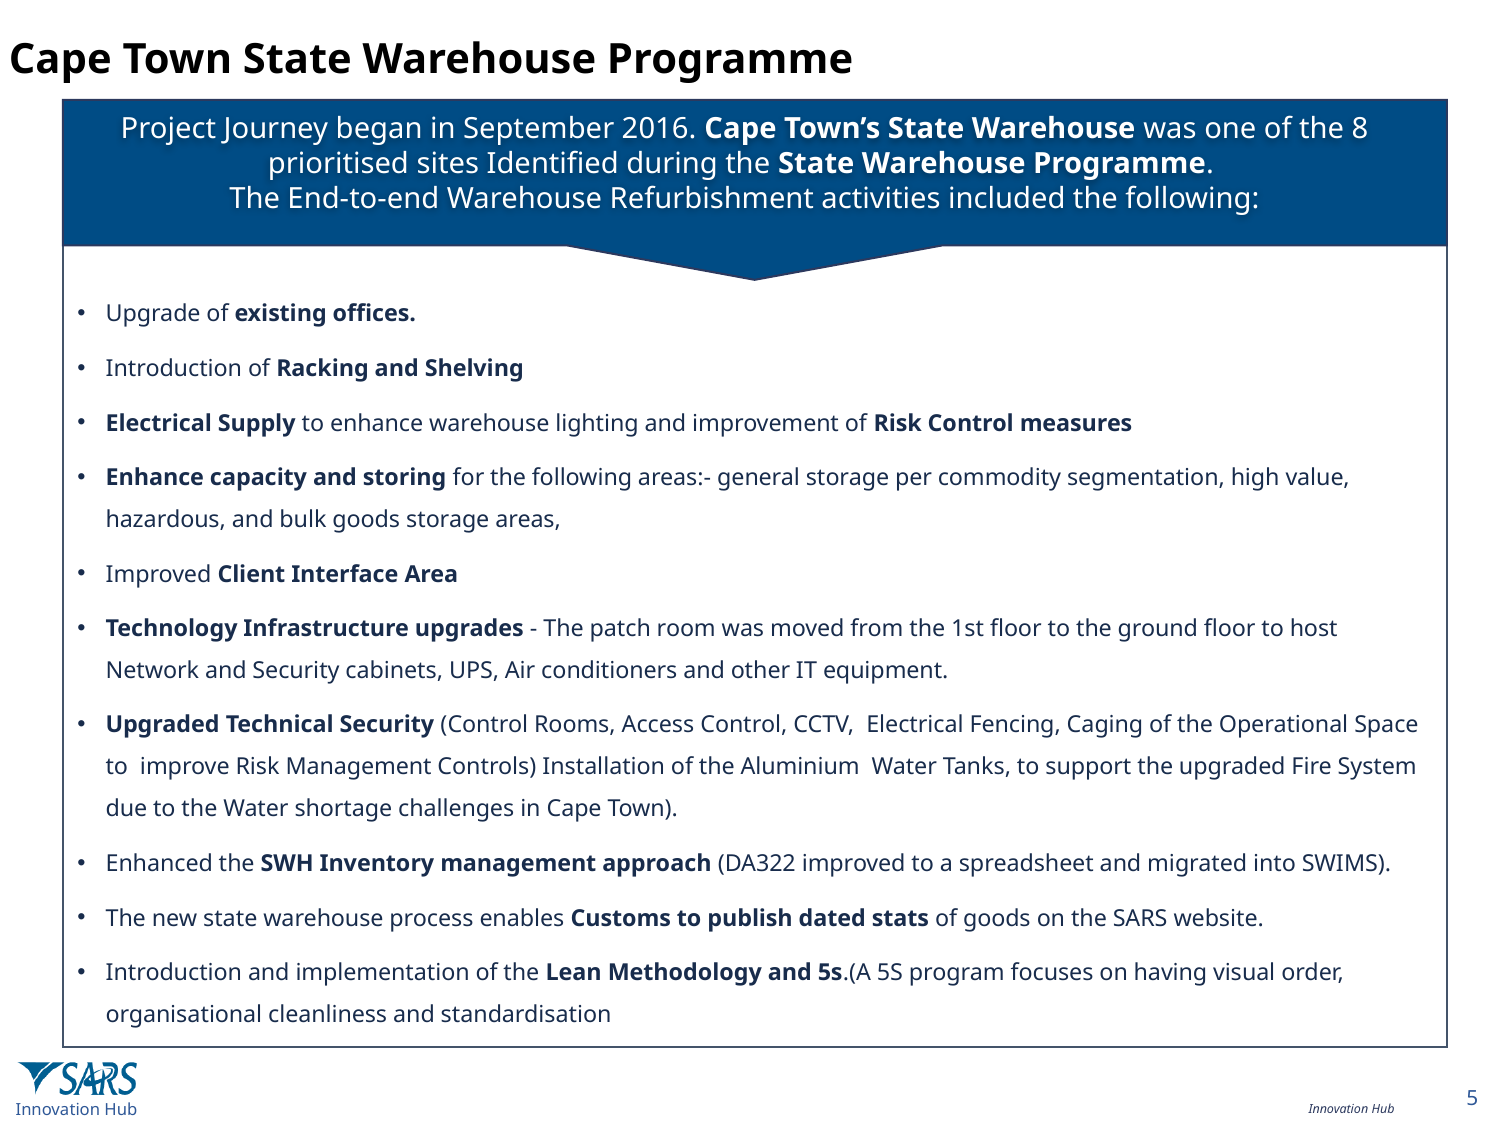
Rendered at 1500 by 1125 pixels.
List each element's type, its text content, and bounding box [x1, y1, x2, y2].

text_box Project Journey began in September 2016. Cape Town’s State Warehouse was one of the 8 prioritised sites Identified during the State Warehouse Programme. The End-to-end Warehouse Refurbishment activities included the following: [65, 137, 1424, 187]
text_box [21, 183, 1459, 229]
text_box [776, 246, 1447, 277]
picture [14, 1059, 62, 1098]
text_box [62, 246, 733, 277]
text_box [62, 229, 1447, 277]
text_box [62, 99, 1447, 183]
text_box Cape Town State Warehouse Programme [0, 19, 1340, 102]
text_box Upgrade of existing offices. Introduction of Racking and Shelving Electrical Supply to enhance warehouse lighting and improvement of Risk Control measures Enhance capacity and storing for the following areas:- general storage per commodity segmentation, high value, hazardous, and bulk goods storage areas, Improved Client Interface Area Technology Infrastructure upgrades - The patch room was moved from the 1st floor to the ground floor to host Network and Security cabinets, UPS, Air conditioners and other IT equipment. Upgraded Technical Security (Control Rooms, Access Control, CCTV, Electrical Fencing, Caging of the Operational Space to improve Risk Management Controls) Installation of the Aluminium Water Tanks, to support the upgraded Fire System due to the Water shortage challenges in Cape Town). Enhanced the SWH Inventory management approach (DA322 improved to a spreadsheet and migrated into SWIMS). The new state warehouse process enables Customs to publish dated stats of goods on the SARS website. Introduction and implementation of the Lean Methodology and 5s.(A 5S program focuses on having visual order, organisational cleanliness and standardisation [62, 277, 1447, 1125]
